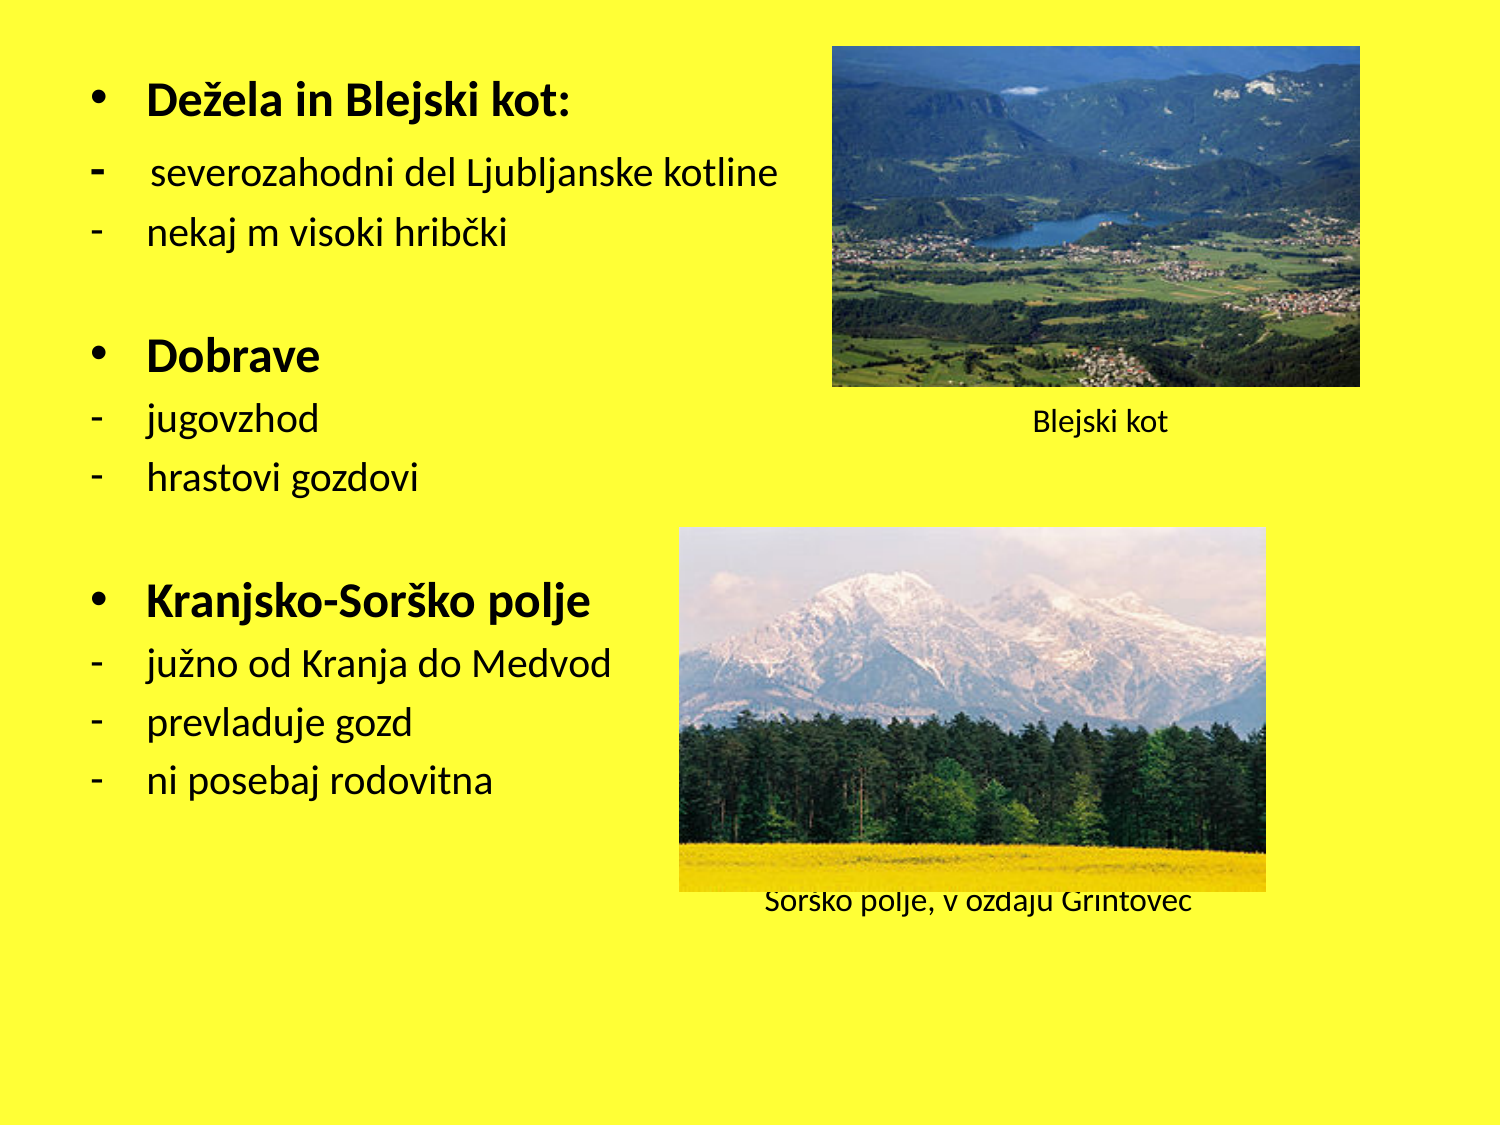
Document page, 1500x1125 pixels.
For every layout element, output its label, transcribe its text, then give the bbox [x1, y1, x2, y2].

list Dežela in Blejski kot: - severozahodni del Ljubljanske kotline nekaj m visoki hribčki Dobrave jugovzhod Blejski kot hrastovi gozdovi Kranjsko-Sorško polje južno od Kranja do Medvod prevladuje gozd ni posebaj rodovitna Sorško polje, v ozdaju Grintovec [75, 58, 1425, 1005]
picture [679, 527, 1266, 892]
picture [831, 46, 1360, 387]
